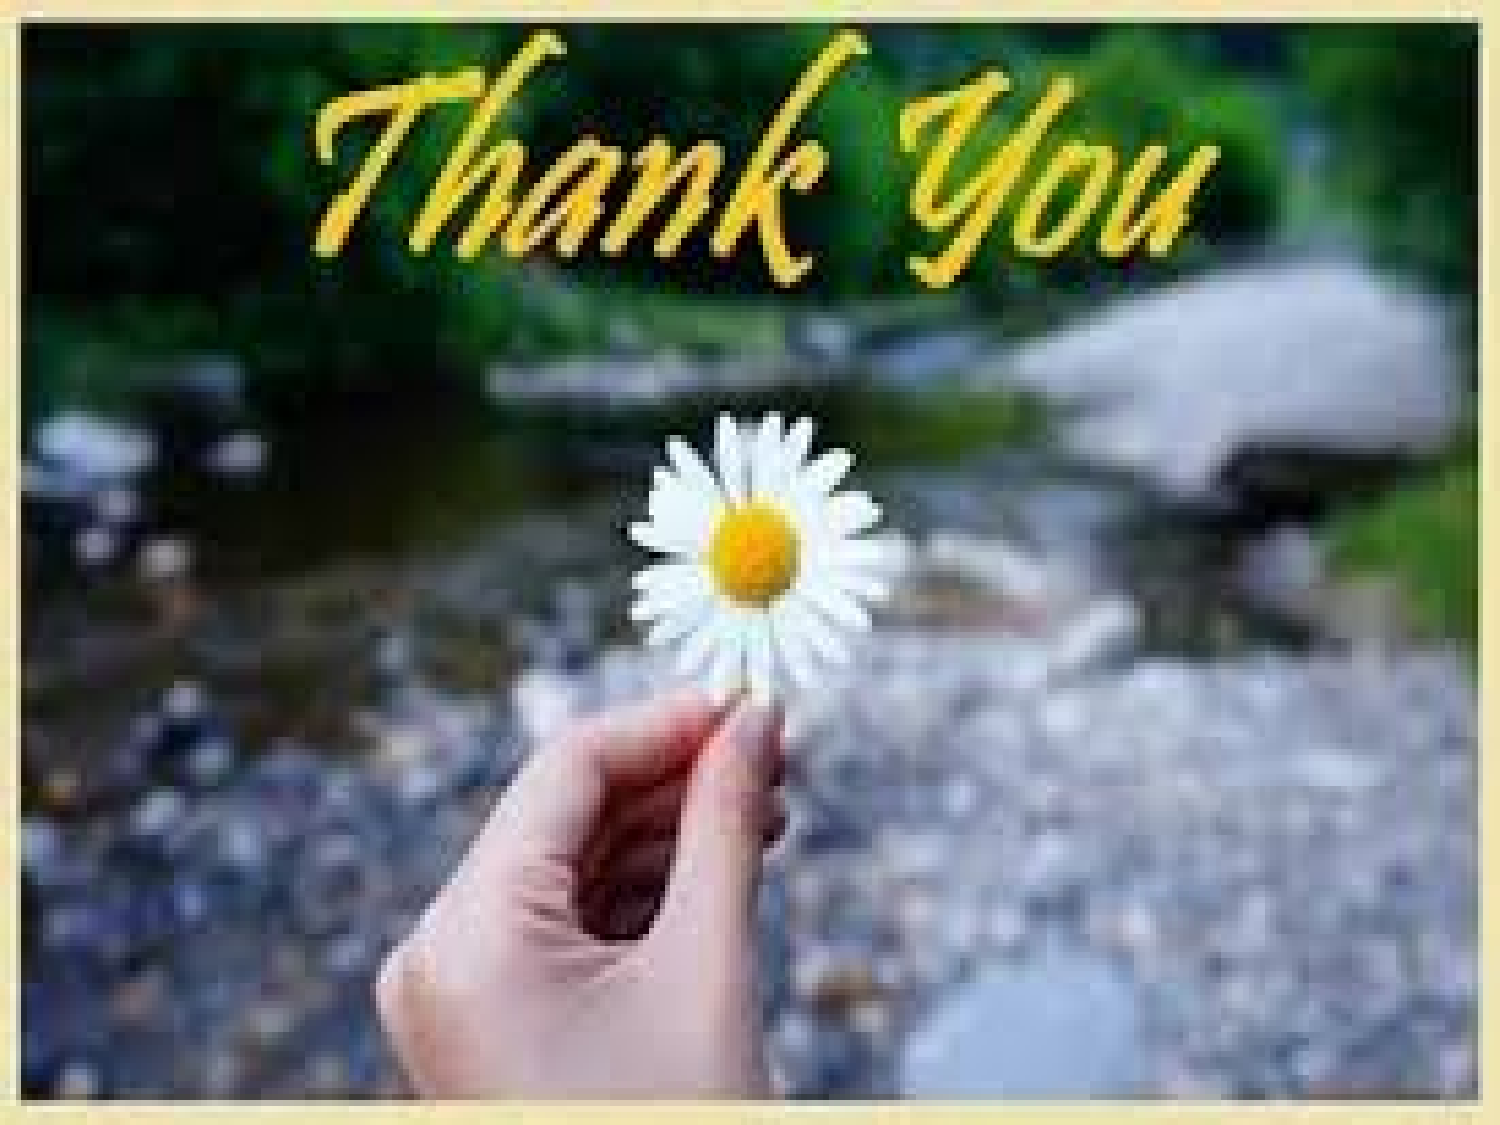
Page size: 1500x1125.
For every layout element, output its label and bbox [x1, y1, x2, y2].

list [0, 0, 1500, 1125]
